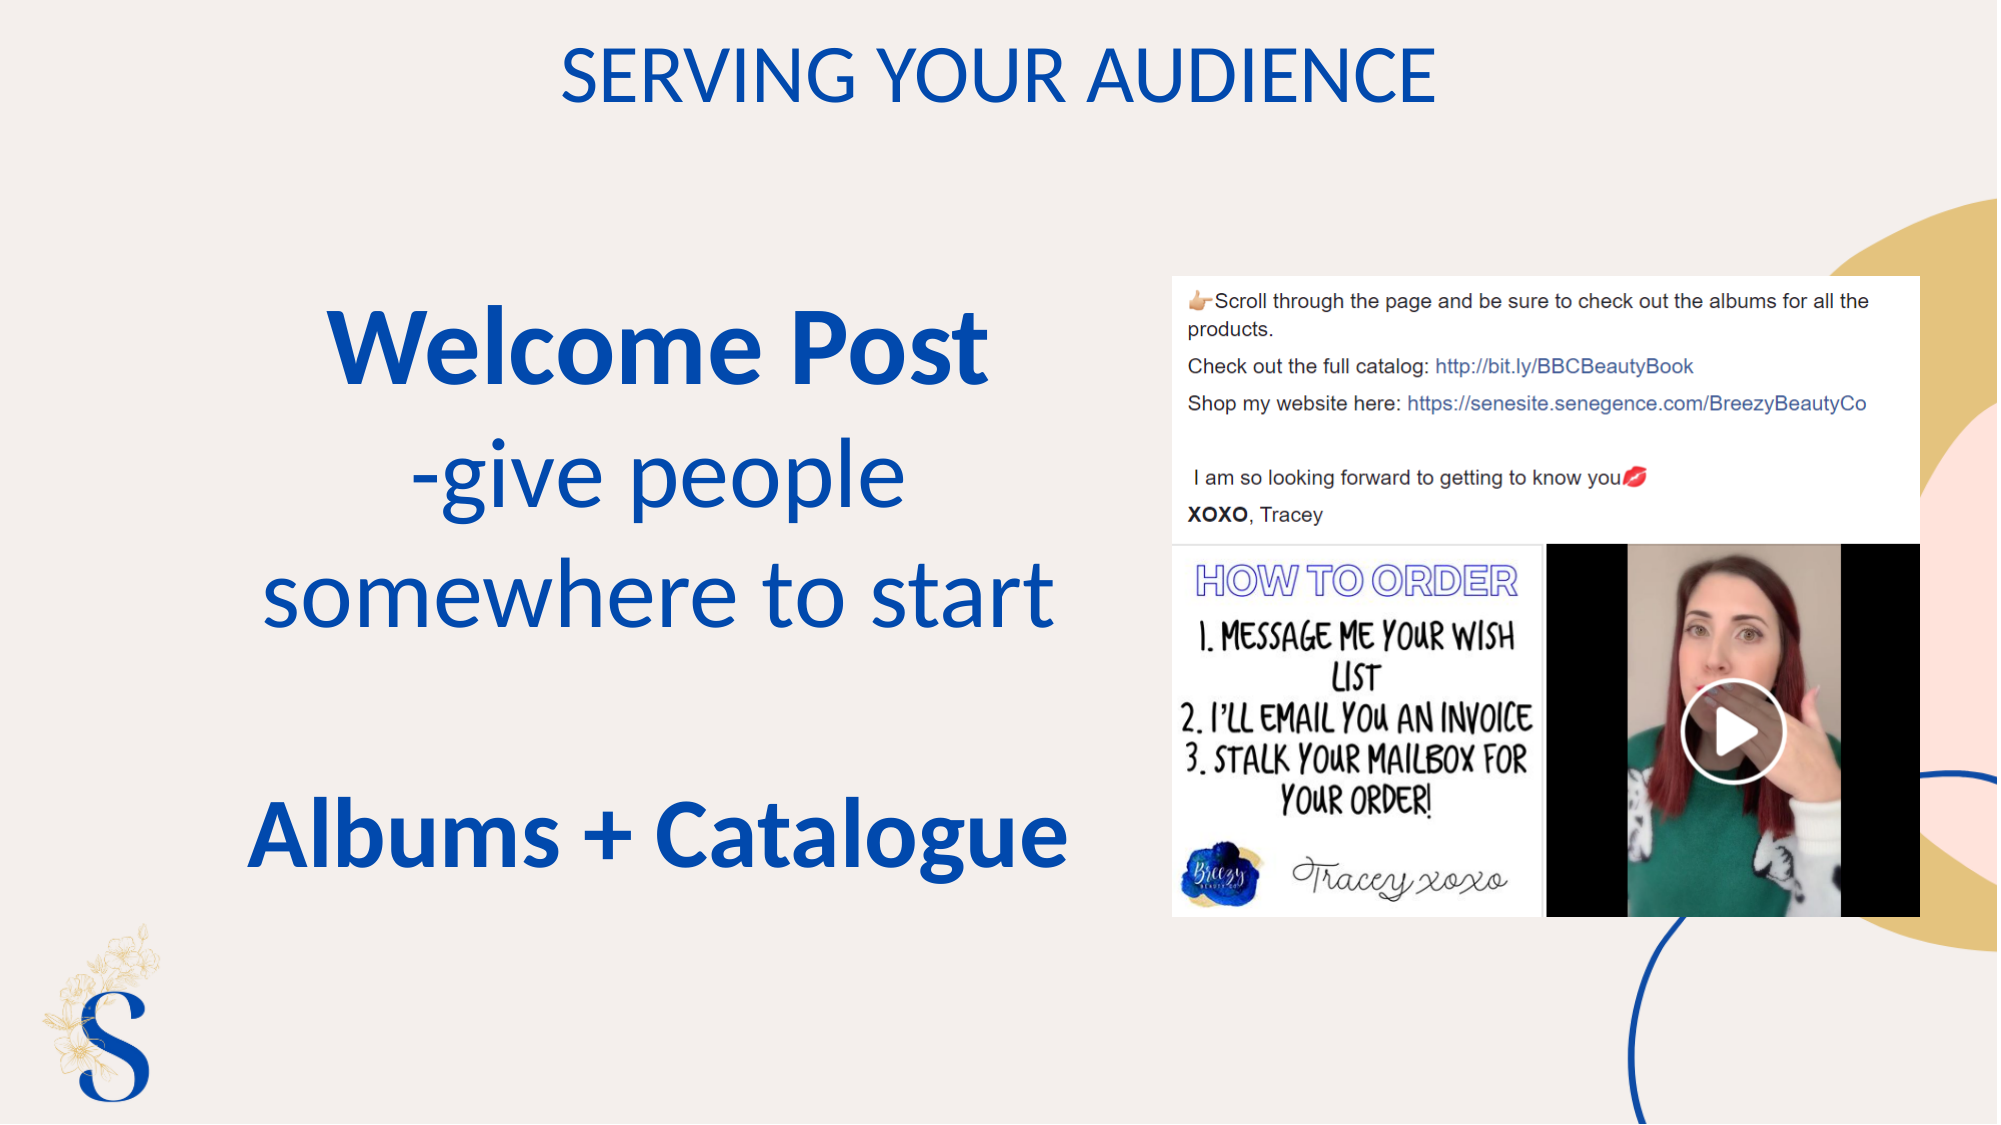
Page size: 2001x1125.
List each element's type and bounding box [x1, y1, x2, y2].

list [0, 0, 1997, 1124]
picture [1172, 276, 1920, 917]
